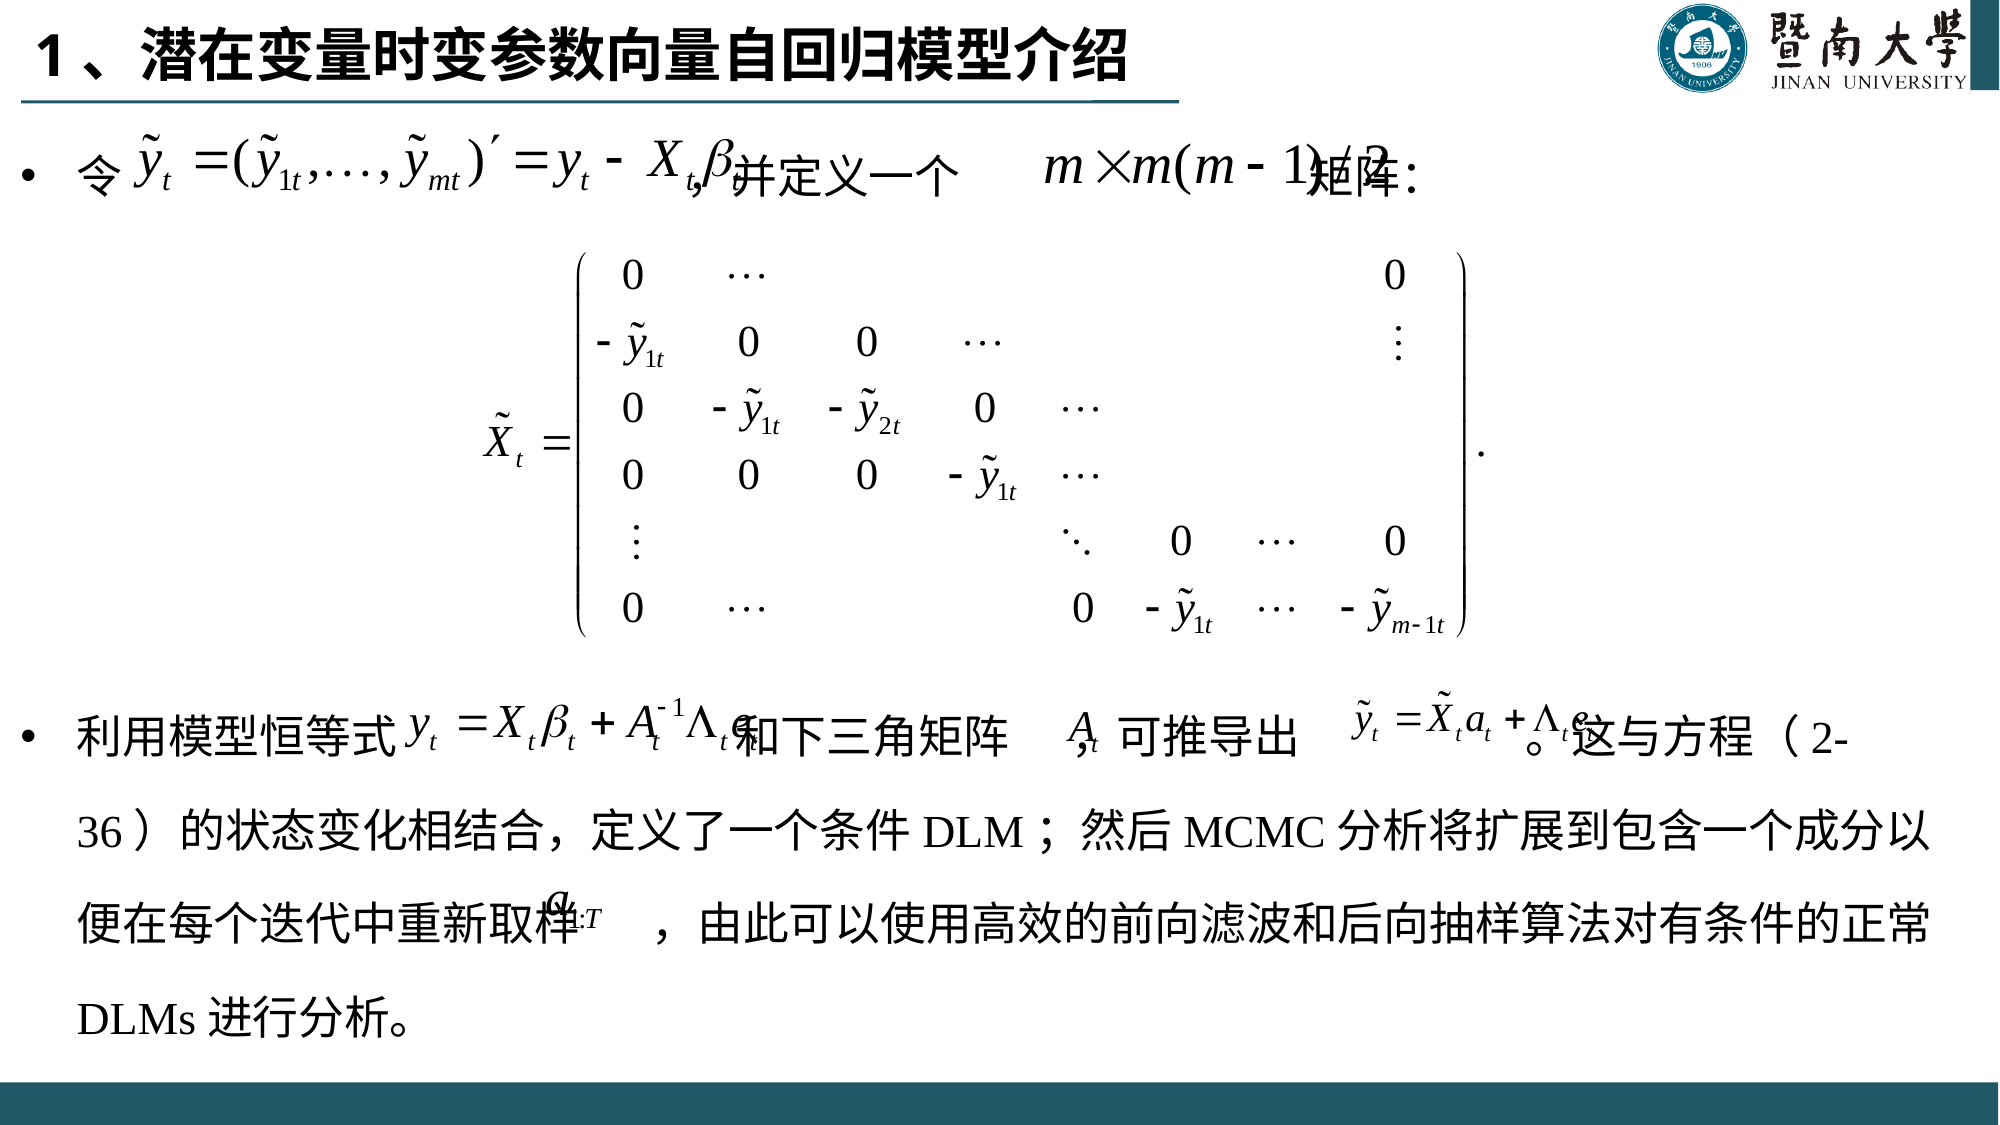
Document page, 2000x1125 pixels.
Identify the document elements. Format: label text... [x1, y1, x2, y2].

text_box 令 ，并定义一个 矩阵： 利用模型恒等式 和下三角矩阵 ，可推导出 。这与方程（2-36）的状态变化相结合，定义了一个条件DLM；然后MCMC分析将扩展到包含一个成分以便在每个迭代中重新取样 ，由此可以使用高效的前向滤波和后向抽样算法对有条件的正常DLMs进行分析。 [5, 101, 1962, 1051]
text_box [396, 686, 768, 762]
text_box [125, 122, 752, 204]
picture [1657, 3, 1967, 93]
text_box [473, 241, 1494, 649]
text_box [1034, 131, 1402, 209]
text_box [537, 865, 613, 941]
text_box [1344, 687, 1603, 752]
title 1、潜在变量时变参数向量自回归模型介绍 [19, 0, 1177, 101]
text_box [1058, 697, 1107, 764]
